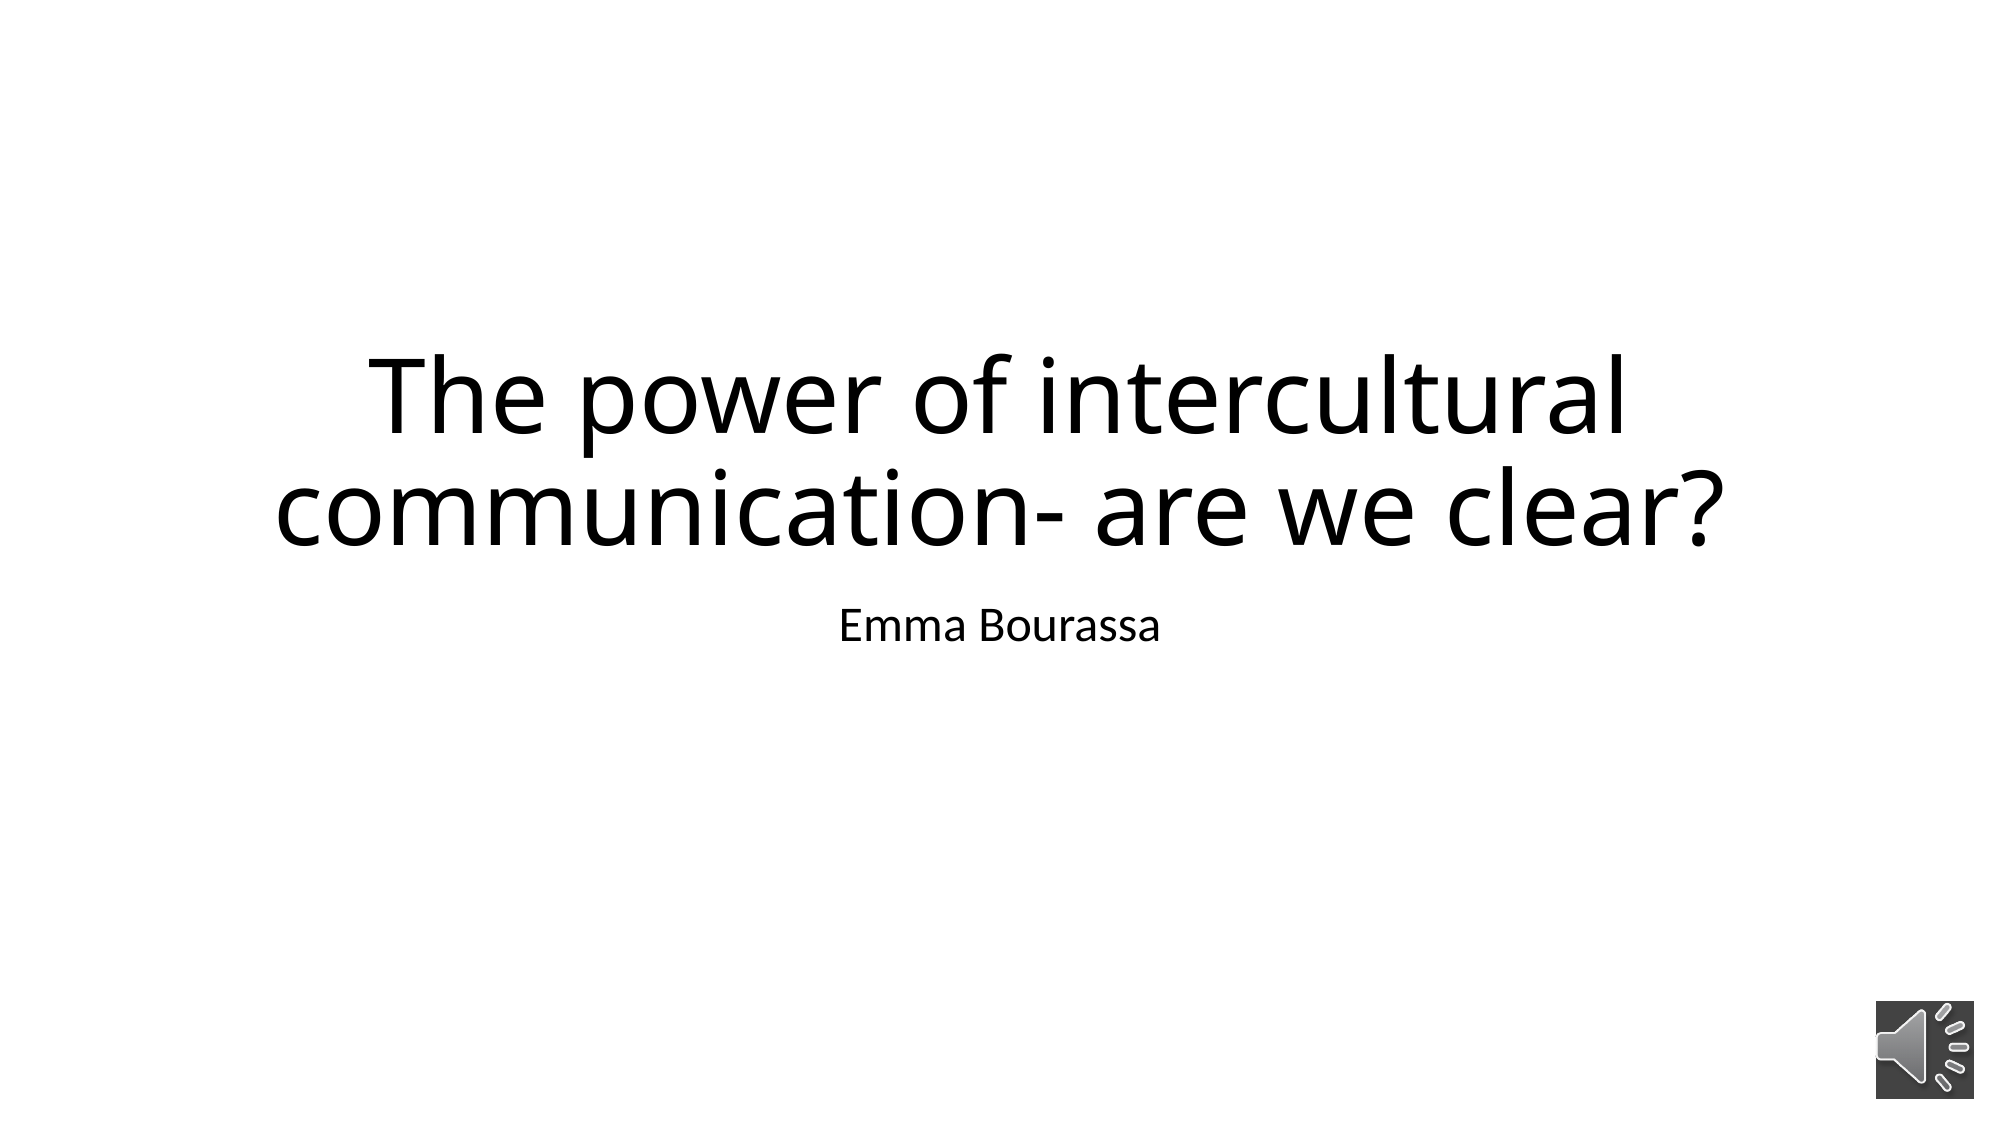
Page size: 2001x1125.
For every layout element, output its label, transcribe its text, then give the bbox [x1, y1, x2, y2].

title The power of intercultural communication- are we clear? [249, 184, 1750, 576]
subtitle Emma Bourassa [249, 590, 1750, 863]
picture [1874, 999, 1975, 1100]
